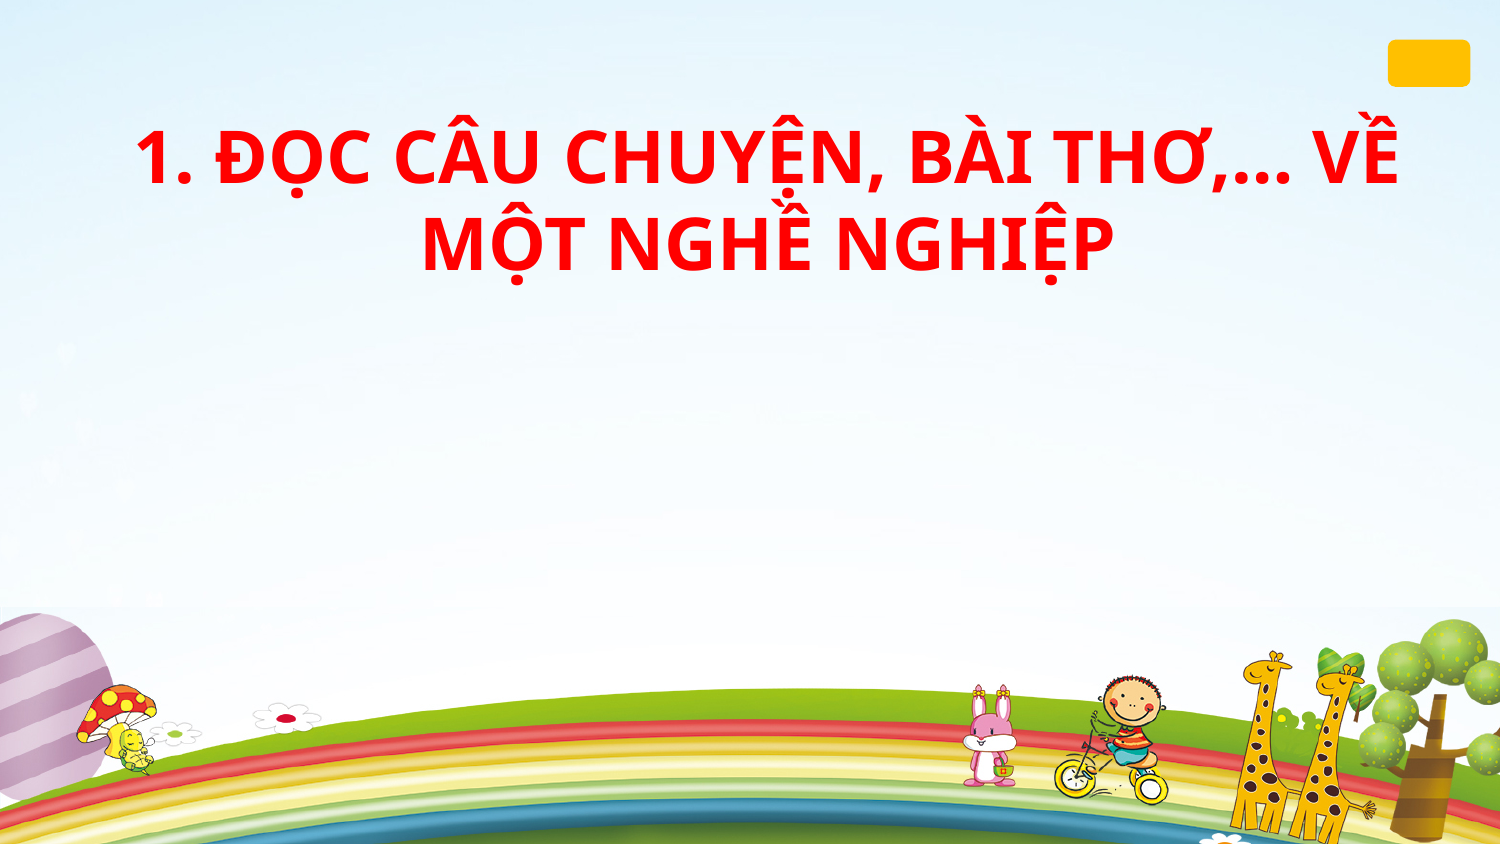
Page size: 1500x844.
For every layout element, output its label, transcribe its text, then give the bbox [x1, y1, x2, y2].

picture [0, 0, 1500, 844]
text_box 1. ĐỌC CÂU CHUYỆN, BÀI THƠ,… VỀ MỘT NGHỀ NGHIỆP [64, 102, 1471, 293]
